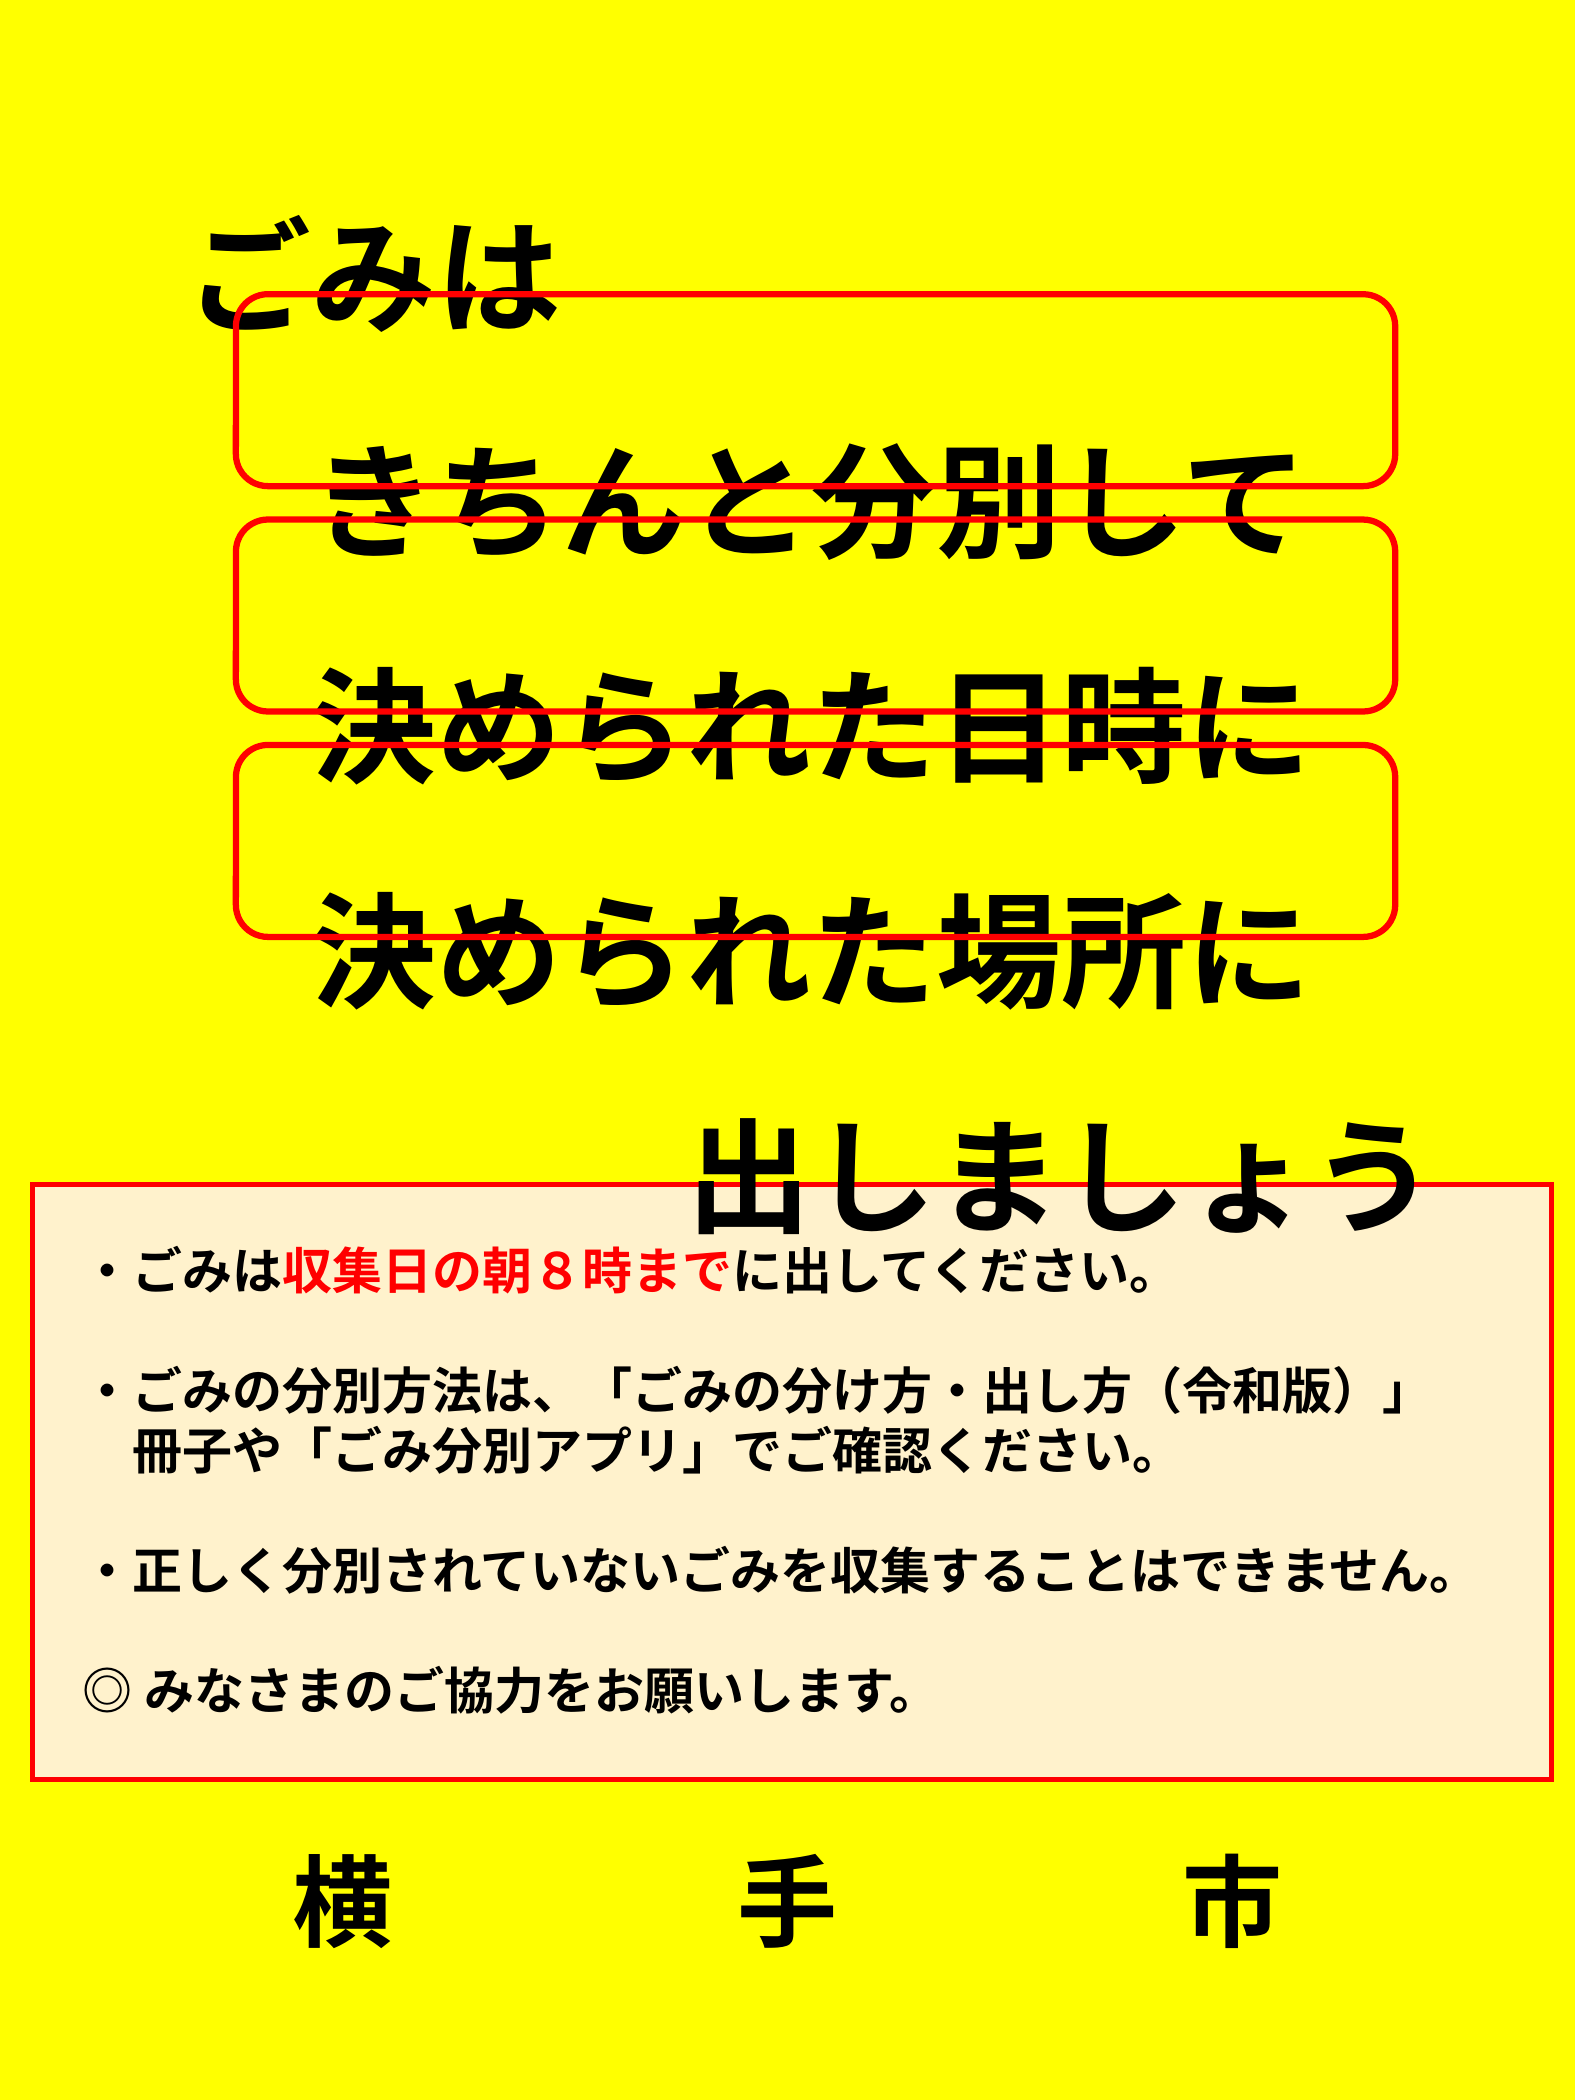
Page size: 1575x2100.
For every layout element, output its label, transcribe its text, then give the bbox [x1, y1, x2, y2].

text_box ・ごみは収集日の朝８時までに出してください。 ・ごみの分別方法は、「ごみの分け方・出し方（令和版）」 冊子や「ごみ分別アプリ」でご確認ください。 ・正しく分別されていないごみを収集することはできません。 ◎みなさまのご協力をお願いします。 [67, 1232, 1508, 1727]
text_box [234, 518, 1397, 713]
subtitle 横 手 市 [196, 1845, 1379, 2100]
text_box [234, 743, 1397, 938]
text_box [32, 1183, 1553, 1781]
text_box [234, 293, 1397, 488]
title ごみは きちんと分別して 決められた日時に 決められた場所に 出しましょう [46, 0, 1529, 1407]
